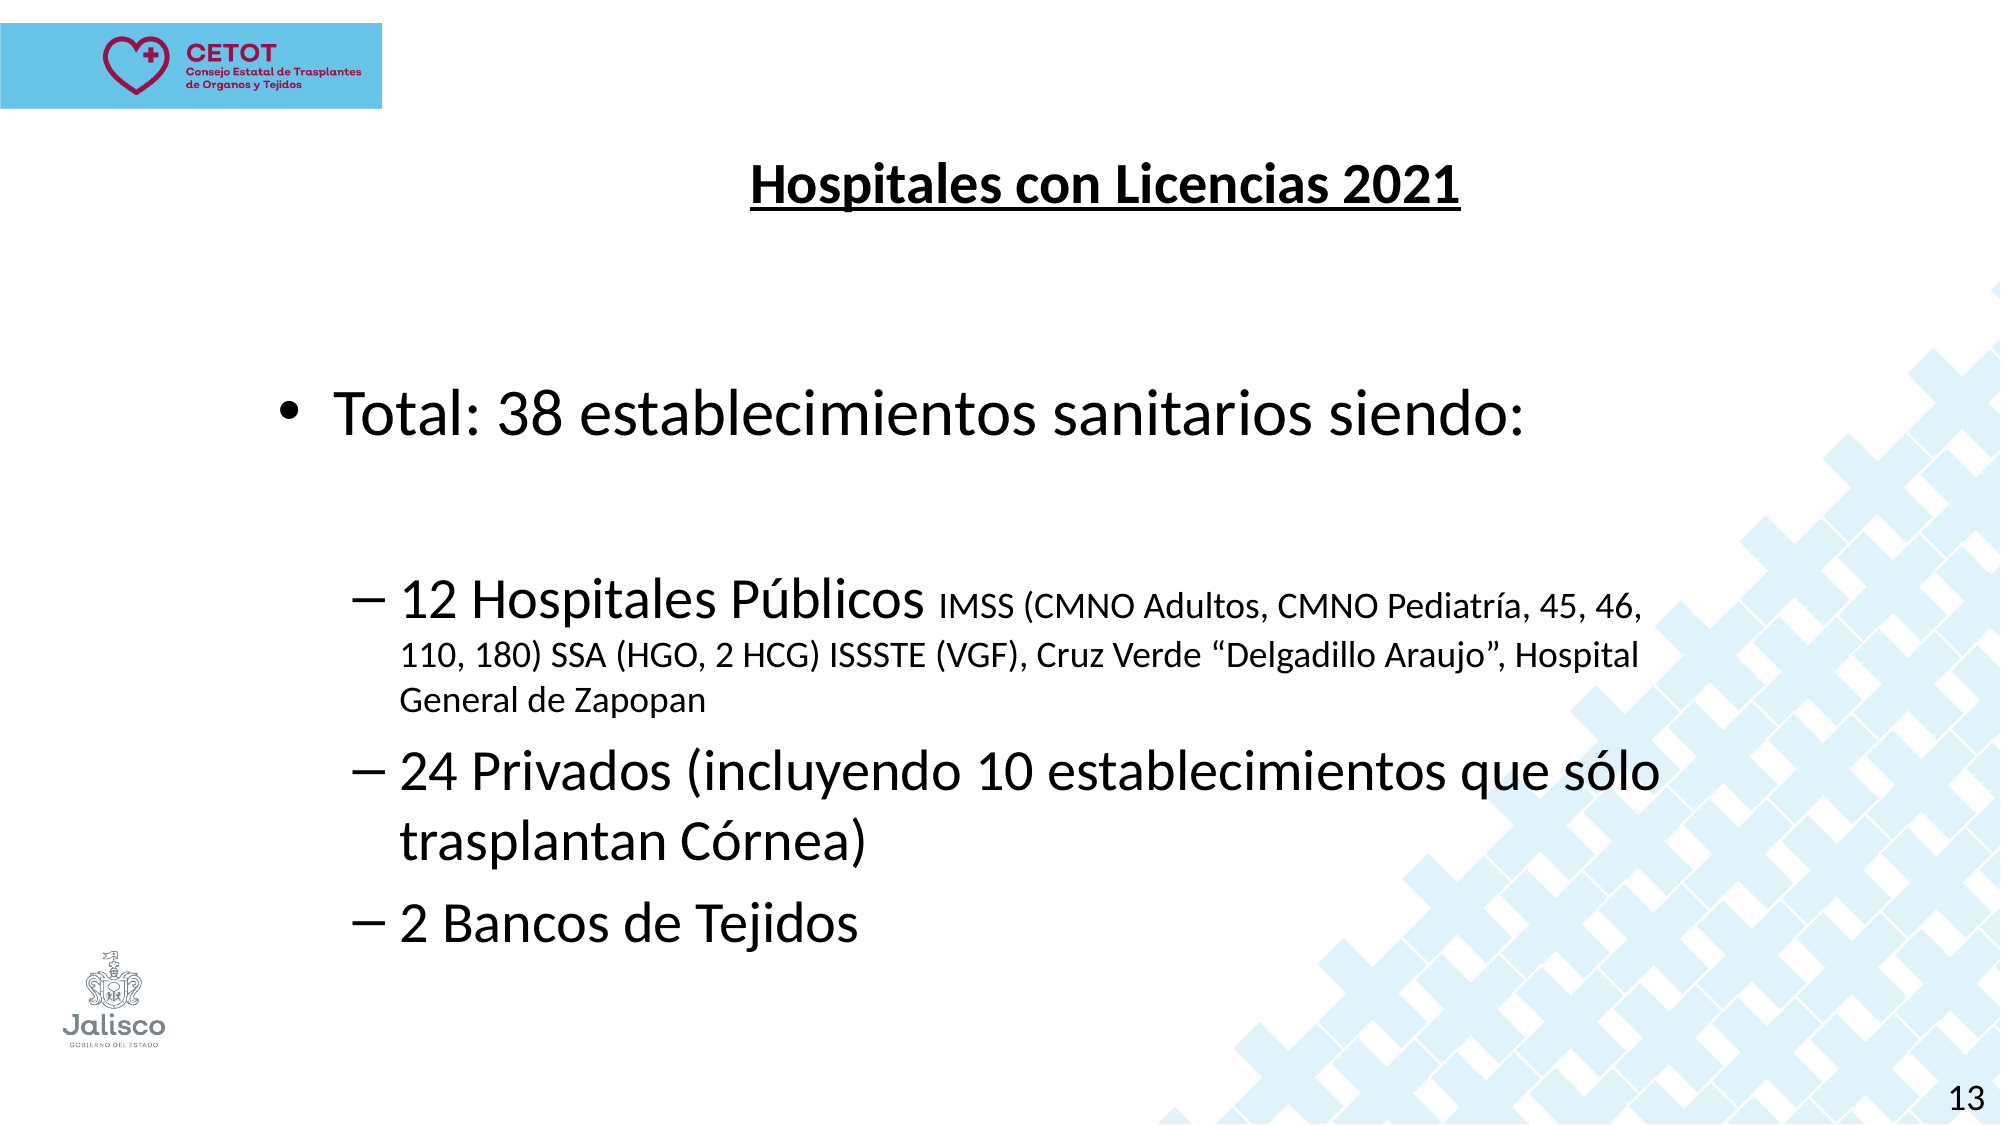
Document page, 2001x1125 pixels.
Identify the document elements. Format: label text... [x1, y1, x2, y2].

text_box Hospitales con Licencias 2021 [486, 137, 1725, 223]
picture [0, 23, 2001, 1125]
slide_number 13 [1533, 1065, 2000, 1125]
list Total: 38 establecimientos sanitarios siendo: 12 Hospitales Públicos IMSS (CMNO Adultos, CMNO Pediatría, 45, 46, 110, 180) SSA (HGO, 2 HCG) ISSSTE (VGF), Cruz Verde “Delgadillo Araujo”, Hospital General de Zapopan 24 Privados (incluyendo 10 establecimientos que sólo trasplantan Córnea) 2 Bancos de Tejidos [262, 361, 1725, 895]
